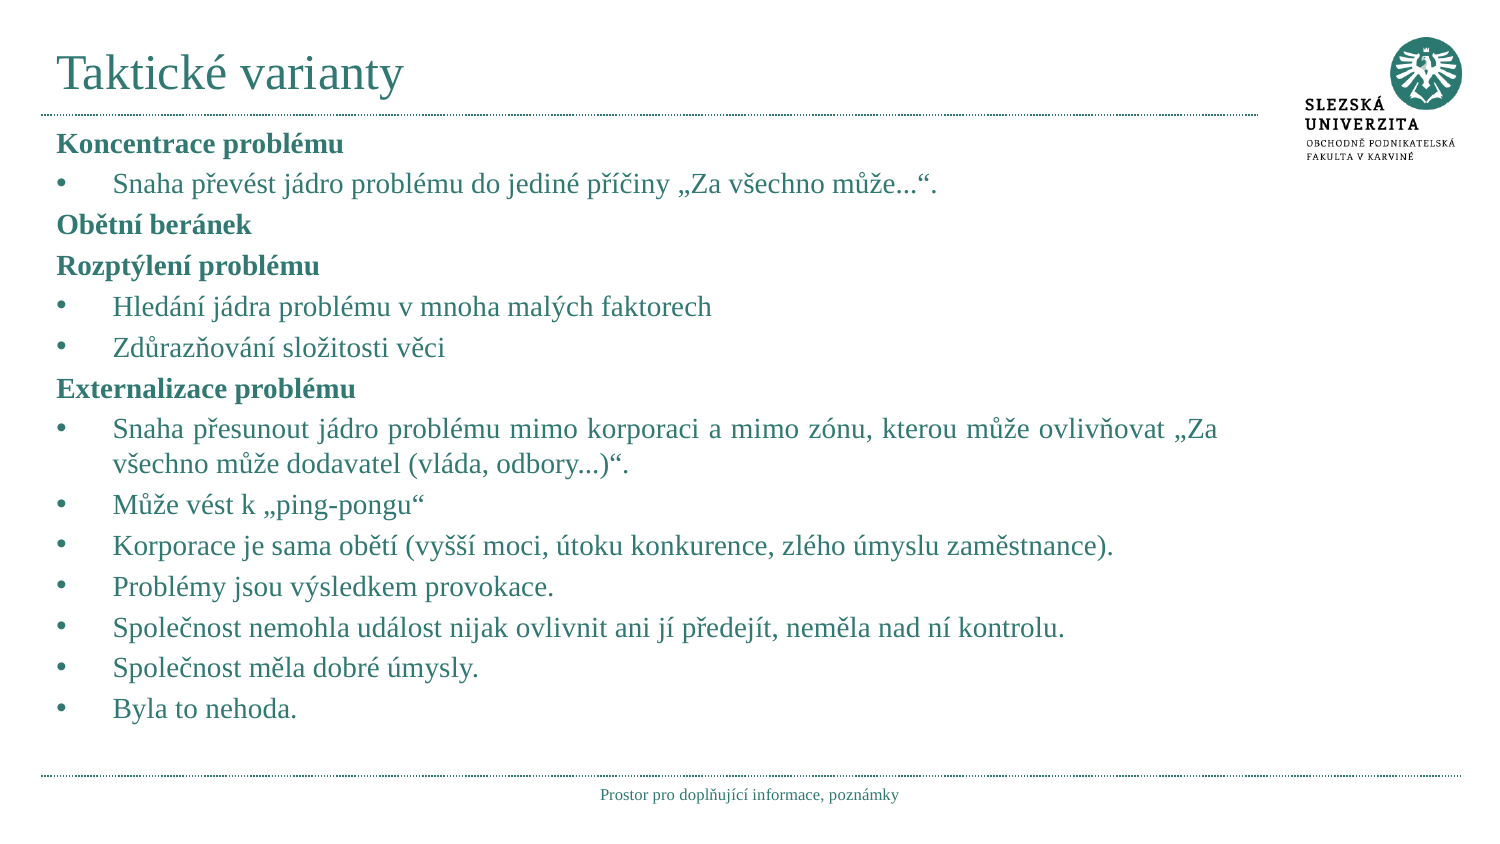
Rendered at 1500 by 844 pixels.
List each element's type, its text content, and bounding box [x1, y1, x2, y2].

picture [1305, 37, 1462, 160]
title Taktické varianty [41, 32, 1199, 116]
text_box Prostor pro doplňující informace, poznámky [442, 776, 1058, 811]
text_box Koncentrace problému Snaha převést jádro problému do jediné příčiny „Za všechno může...“. Obětní beránek Rozptýlení problému Hledání jádra problému v mnoha malých faktorech Zdůrazňování složitosti věci Externalizace problému Snaha přesunout jádro problému mimo korporaci a mimo zónu, kterou může ovlivňovat „Za všechno může dodavatel (vláda, odbory...)“. Může vést k „ping-pongu“ Korporace je sama obětí (vyšší moci, útoku konkurence, zlého úmyslu zaměstnance). Problémy jsou výsledkem provokace. Společnost nemohla událost nijak ovlivnit ani jí předejít, neměla nad ní kontrolu. Společnost měla dobré úmysly. Byla to nehoda. [41, 116, 1235, 625]
